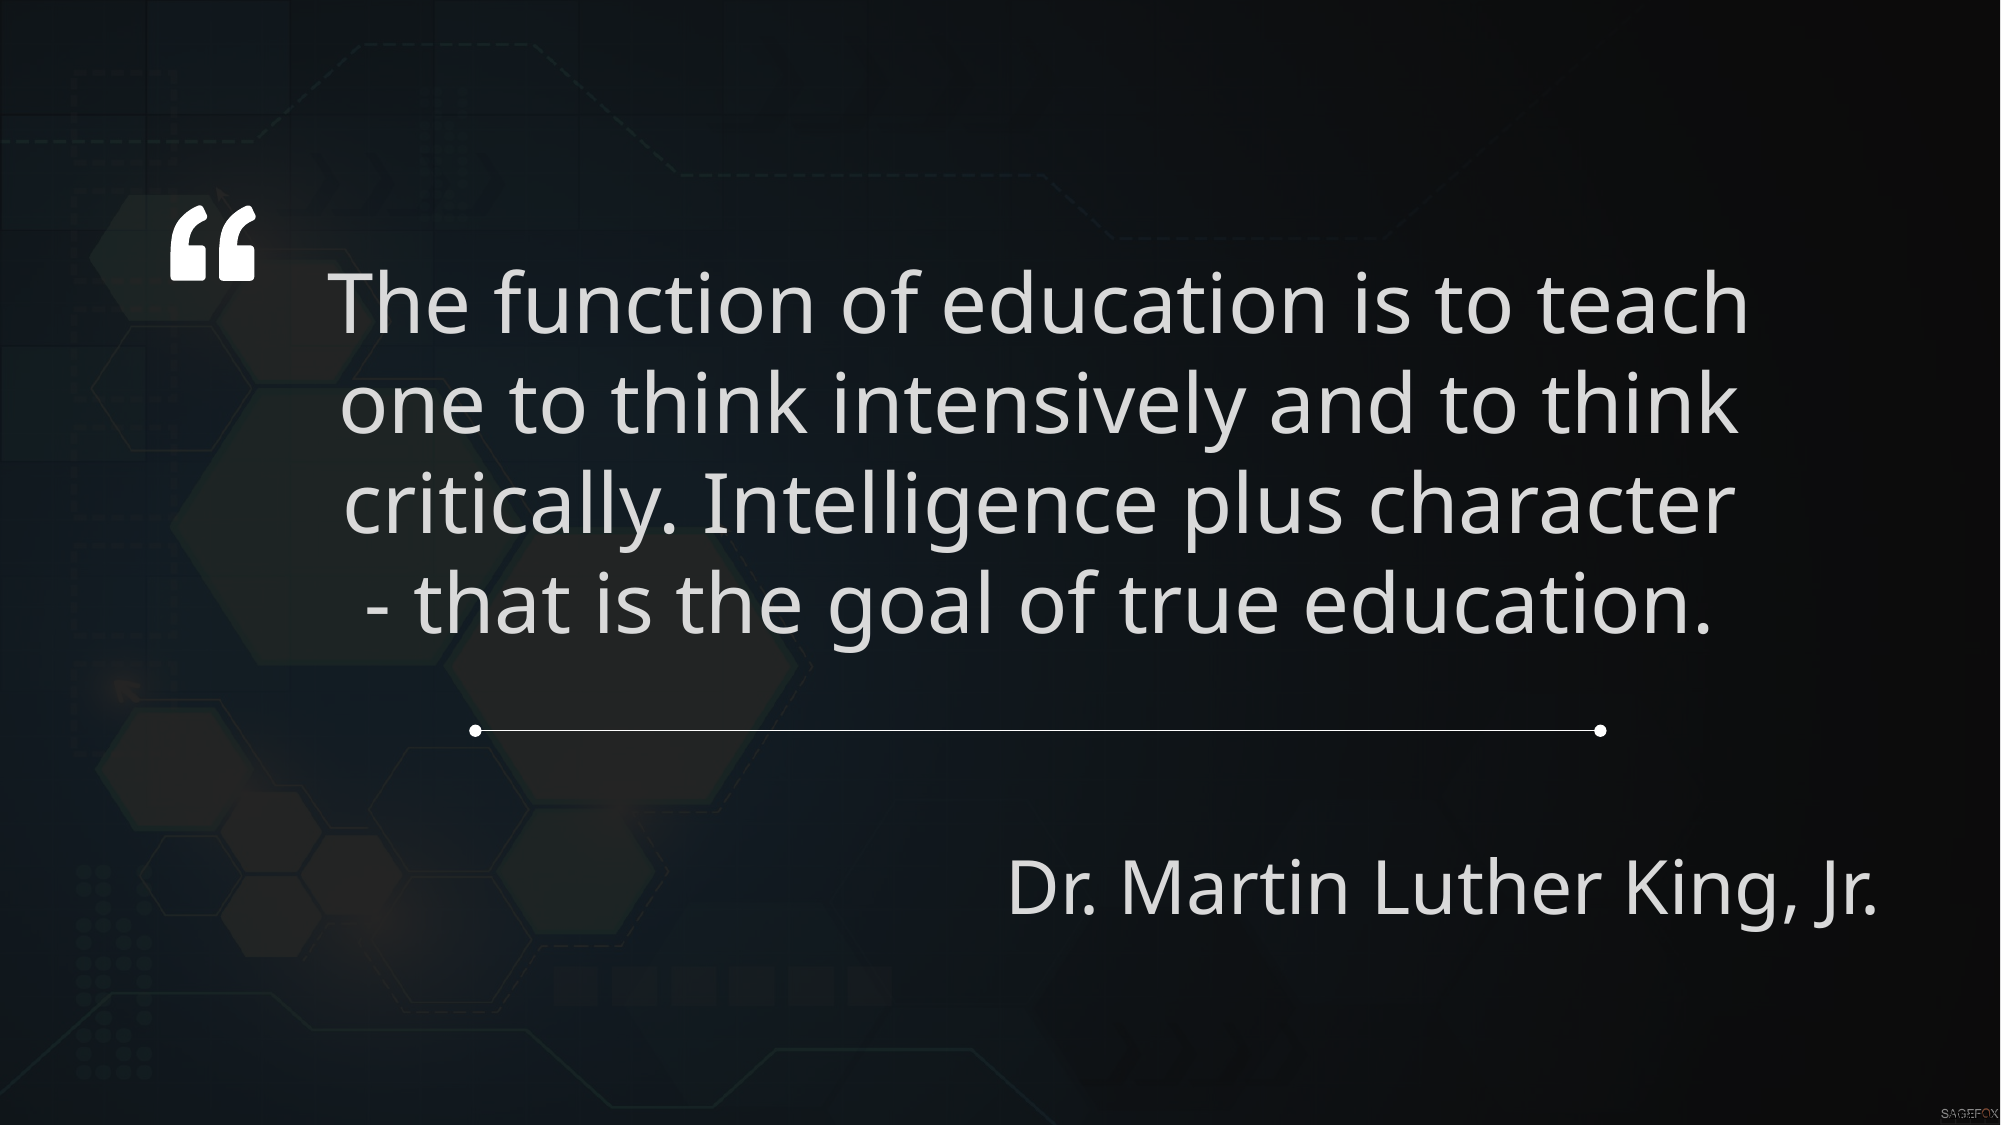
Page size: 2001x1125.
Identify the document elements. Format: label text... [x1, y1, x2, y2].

text_box [0, 0, 2000, 1125]
picture [1924, 0, 2001, 1125]
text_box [170, 205, 256, 281]
text_box Dr. Martin Luther King, Jr. [989, 831, 1897, 937]
text_box The function of education is to teach one to think intensively and to think critically. Intelligence plus character - that is the goal of true education. [303, 243, 1777, 658]
